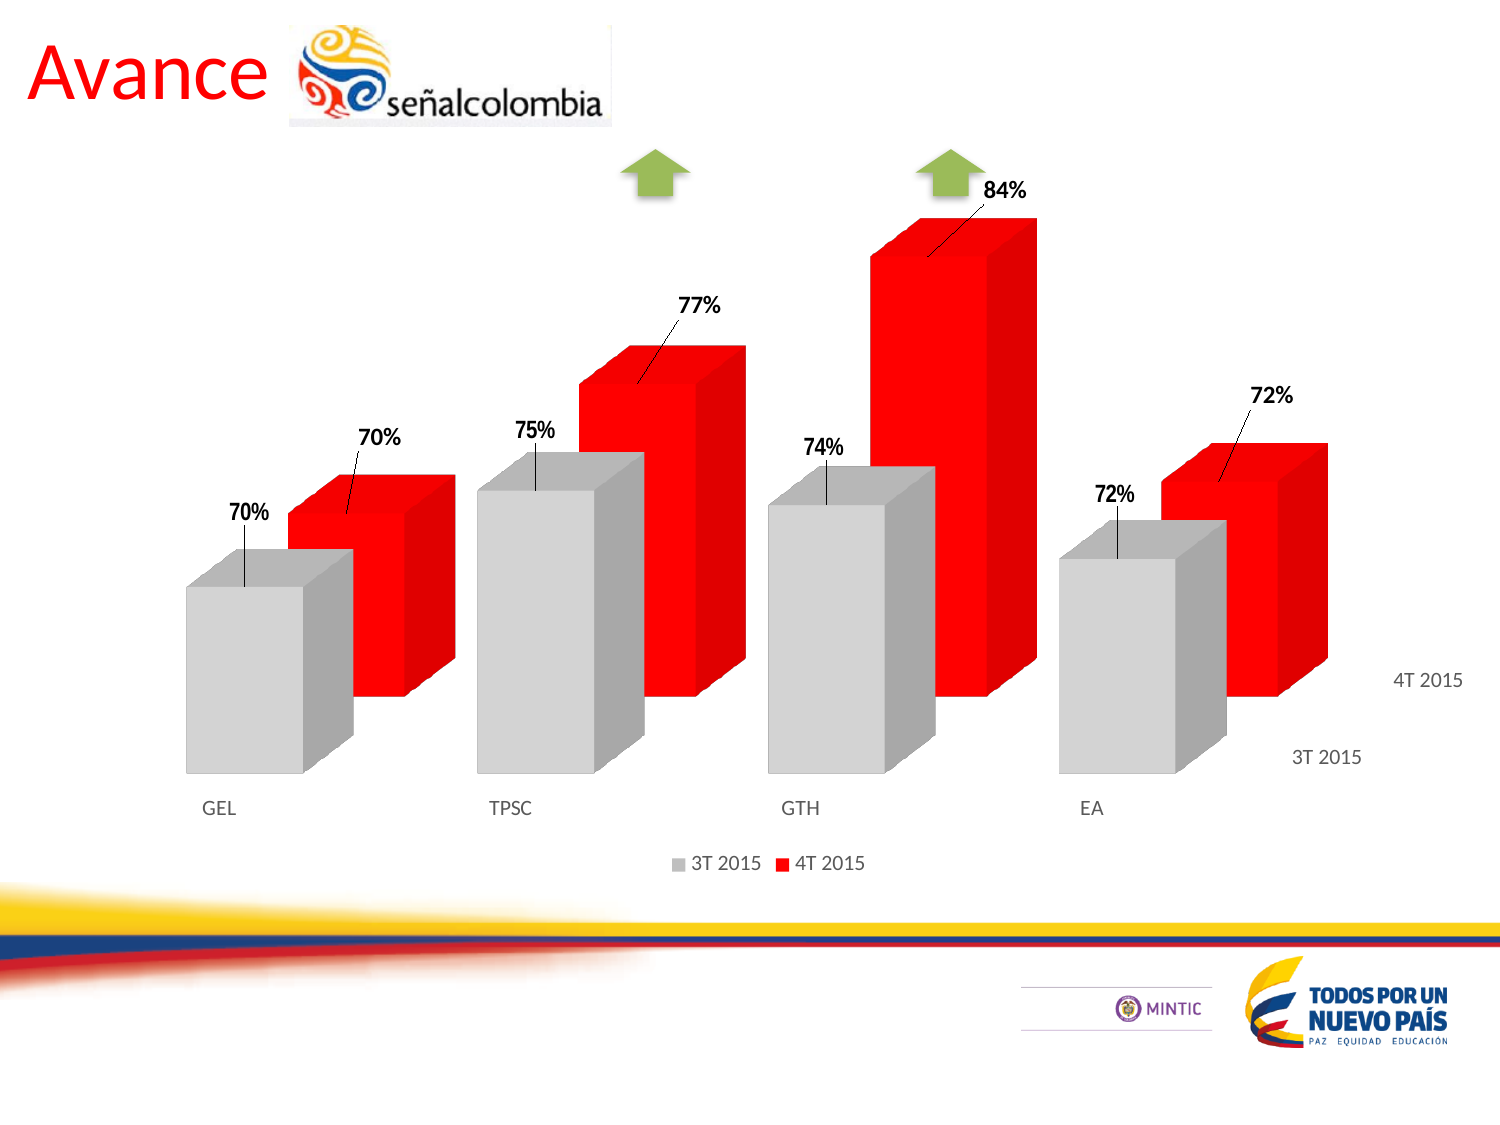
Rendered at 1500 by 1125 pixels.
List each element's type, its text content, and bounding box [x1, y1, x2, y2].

chart [36, 158, 1500, 882]
text_box [938, 149, 963, 157]
picture [288, 24, 613, 127]
picture [0, 882, 1500, 1048]
text_box Avance [12, 8, 526, 173]
text_box [643, 149, 668, 157]
